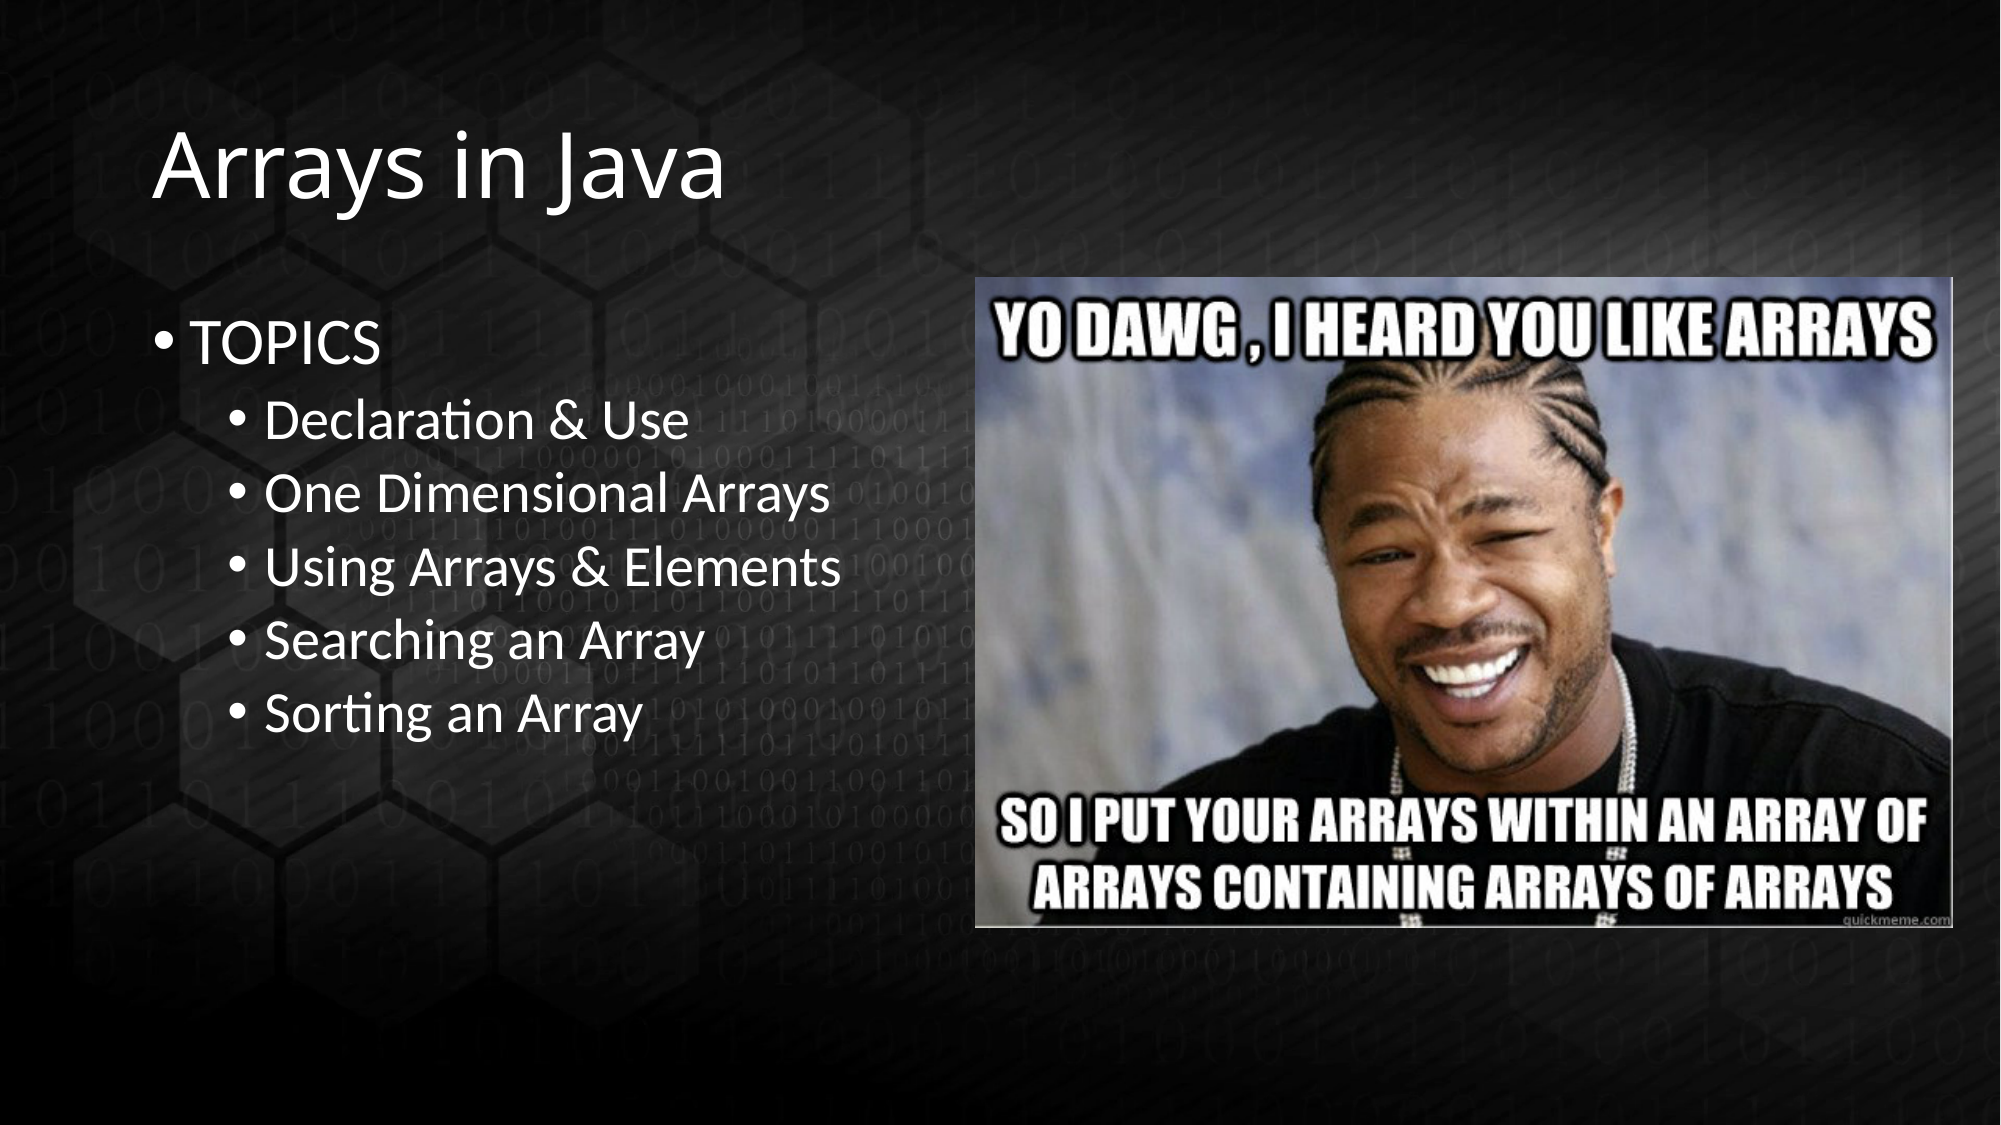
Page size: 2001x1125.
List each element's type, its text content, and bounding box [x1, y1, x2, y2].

picture [0, 0, 2001, 1125]
title Arrays in Java [137, 59, 1863, 278]
list TOPICS Declaration & Use One Dimensional Arrays Using Arrays & Elements Searching an Array Sorting an Array [137, 299, 1863, 1014]
